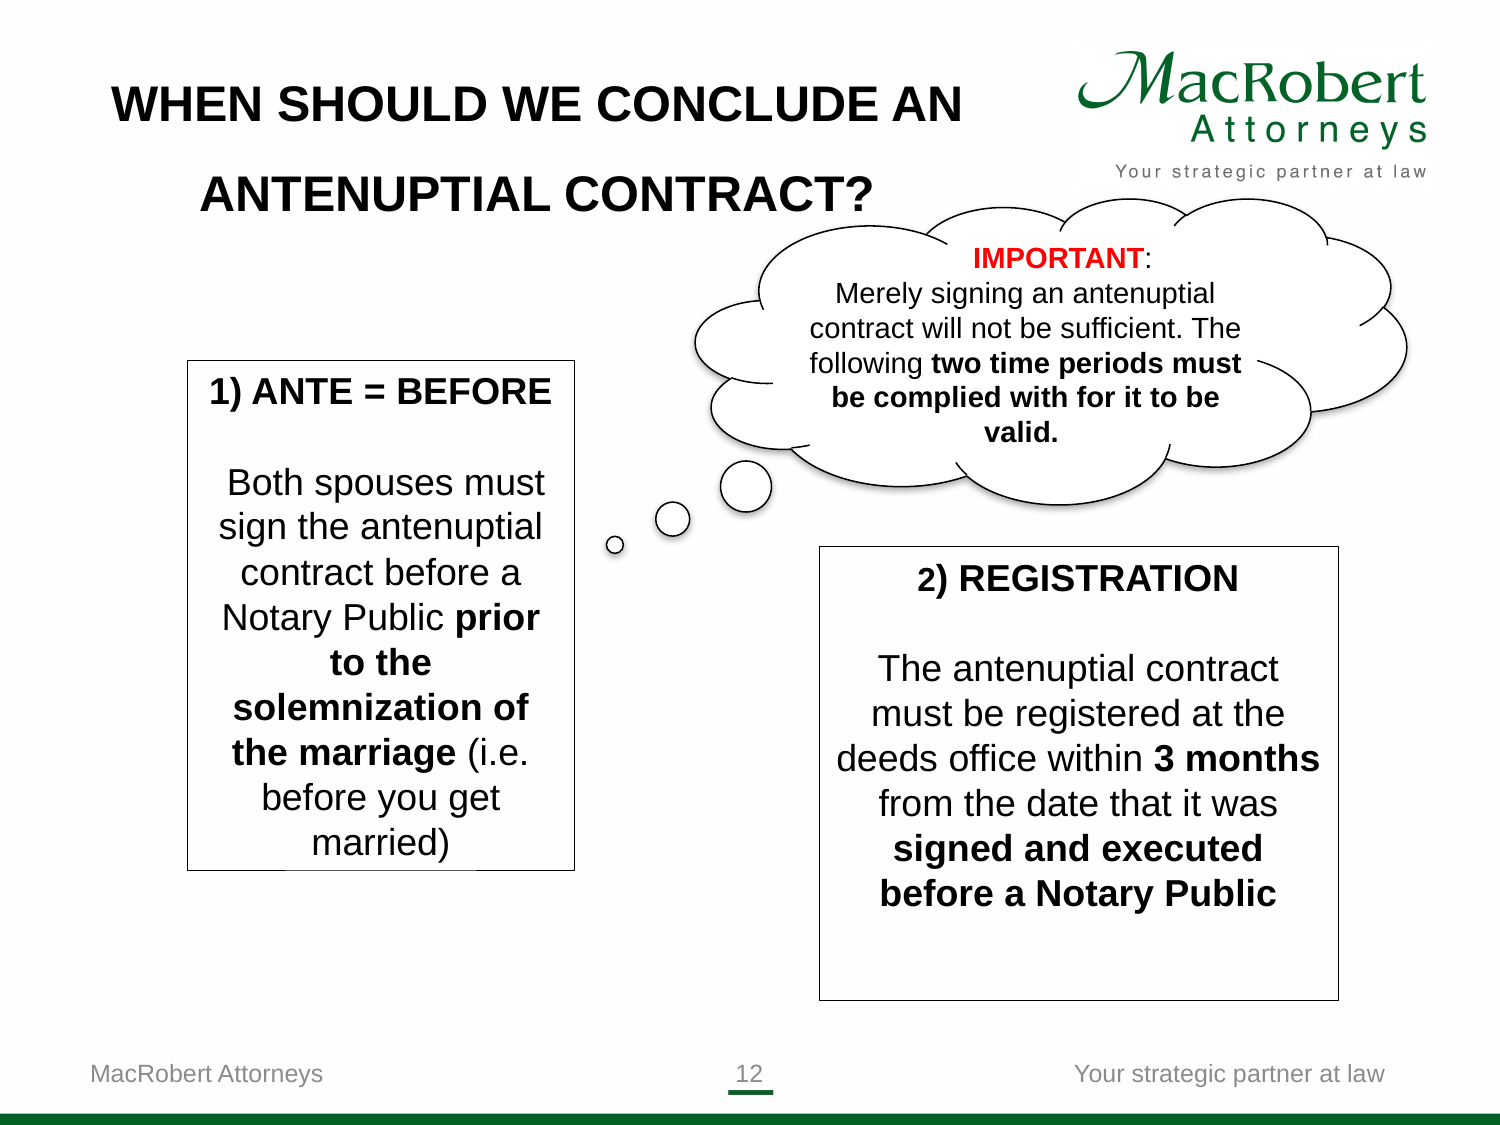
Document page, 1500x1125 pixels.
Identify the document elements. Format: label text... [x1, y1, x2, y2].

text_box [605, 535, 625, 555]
slide_number MacRobert Attorneys [75, 1042, 425, 1103]
text_box 2) REGISTRATION The antenuptial contract must be registered at the deeds office within 3 months from the date that it was signed and executed before a Notary Public [817, 545, 1340, 1003]
picture [0, 0, 1500, 1125]
footer Your strategic partner at law [1034, 1042, 1425, 1103]
slide_number 12 [574, 1042, 925, 1103]
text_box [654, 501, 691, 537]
text_box 1) ANTE = BEFORE Both spouses must sign the antenuptial contract before a Notary Public prior to the solemnization of the marriage (i.e. before you get married) [185, 358, 576, 872]
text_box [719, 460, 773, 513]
text_box WHEN SHOULD WE CONCLUDE AN ANTENUPTIAL CONTRACT? [87, 52, 987, 212]
text_box IMPORTANT: Merely signing an antenuptial contract will not be sufficient. The following two time periods must be complied with for it to be valid. [694, 198, 1408, 506]
